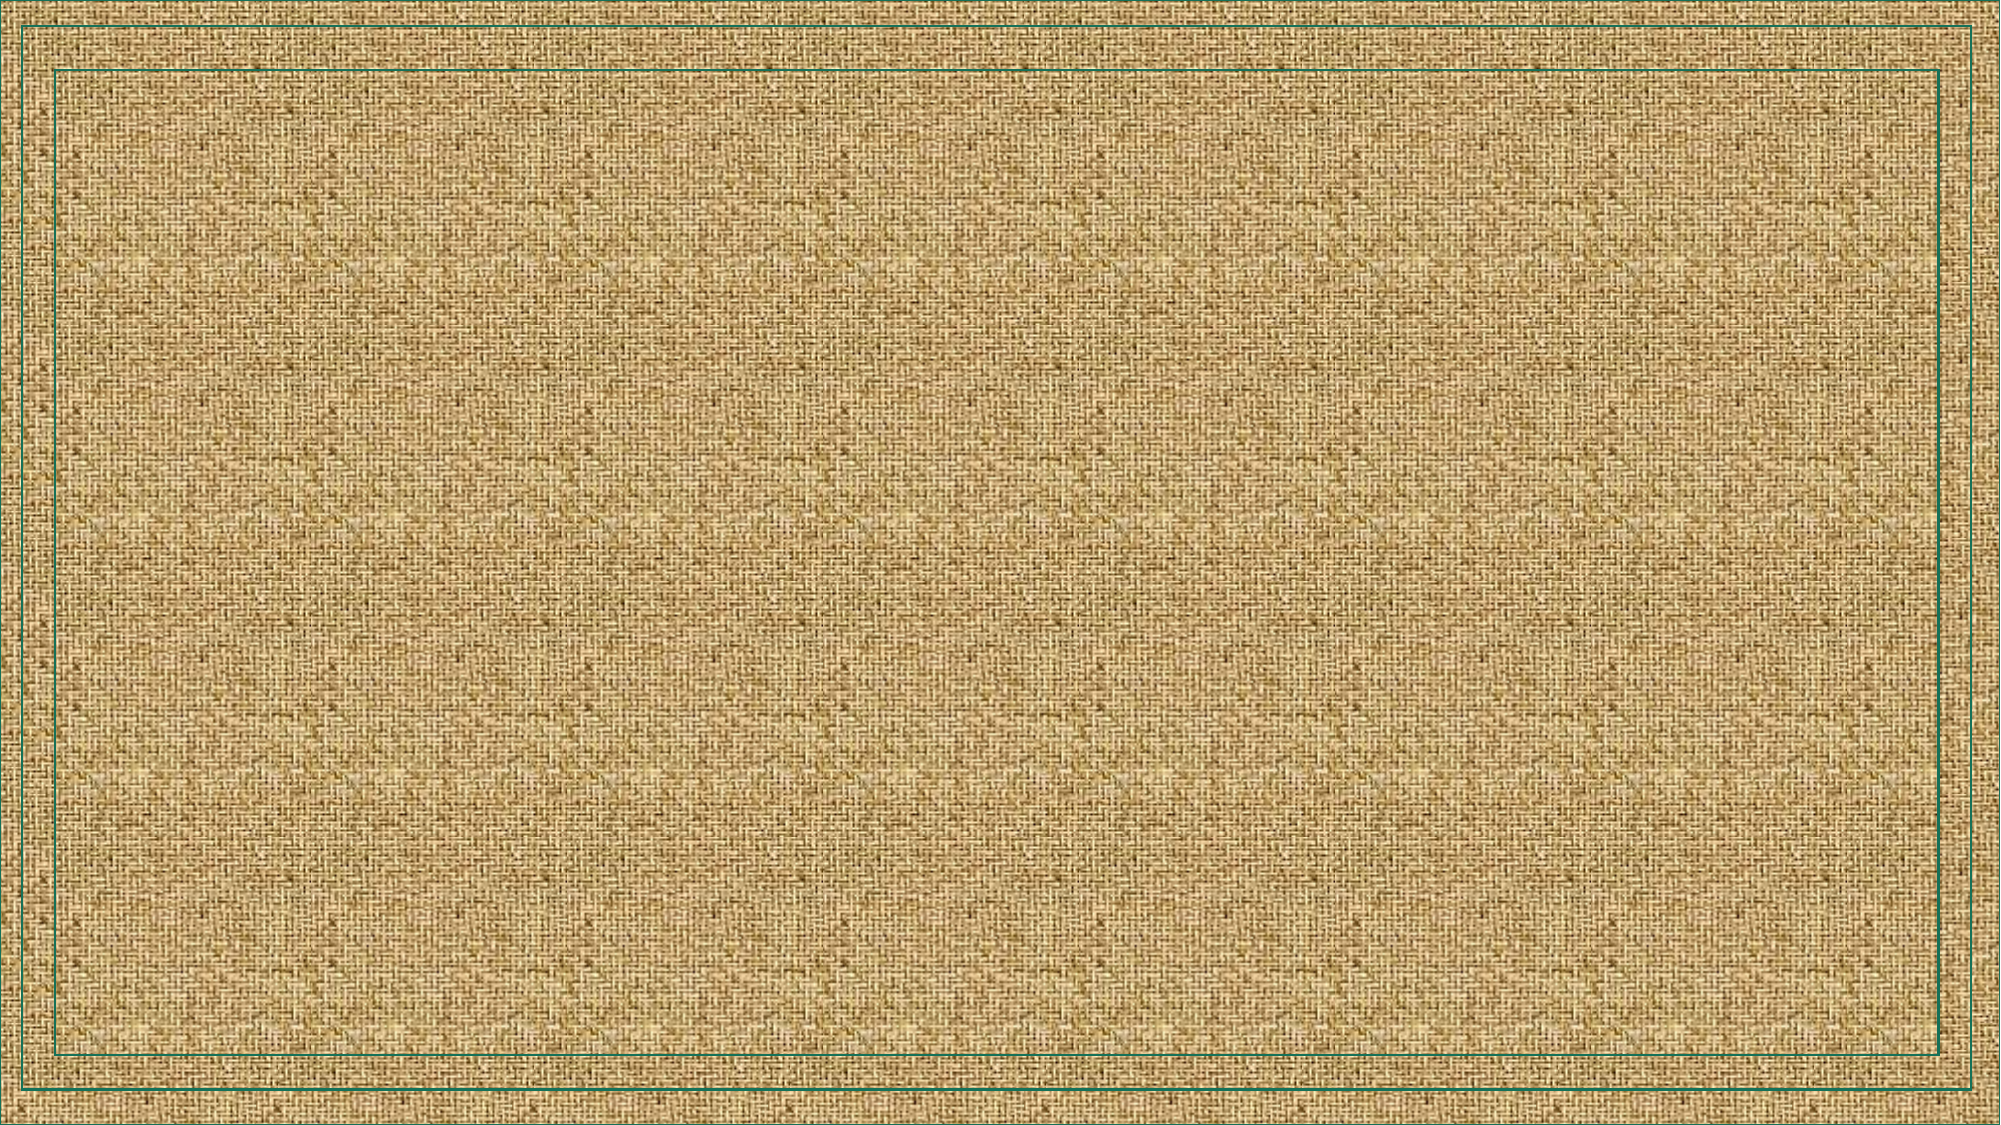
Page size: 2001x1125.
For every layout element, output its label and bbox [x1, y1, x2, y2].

text_box [54, 69, 1940, 1056]
picture [61, 69, 1939, 1055]
text_box [0, 0, 2000, 1125]
text_box [21, 25, 1972, 1091]
